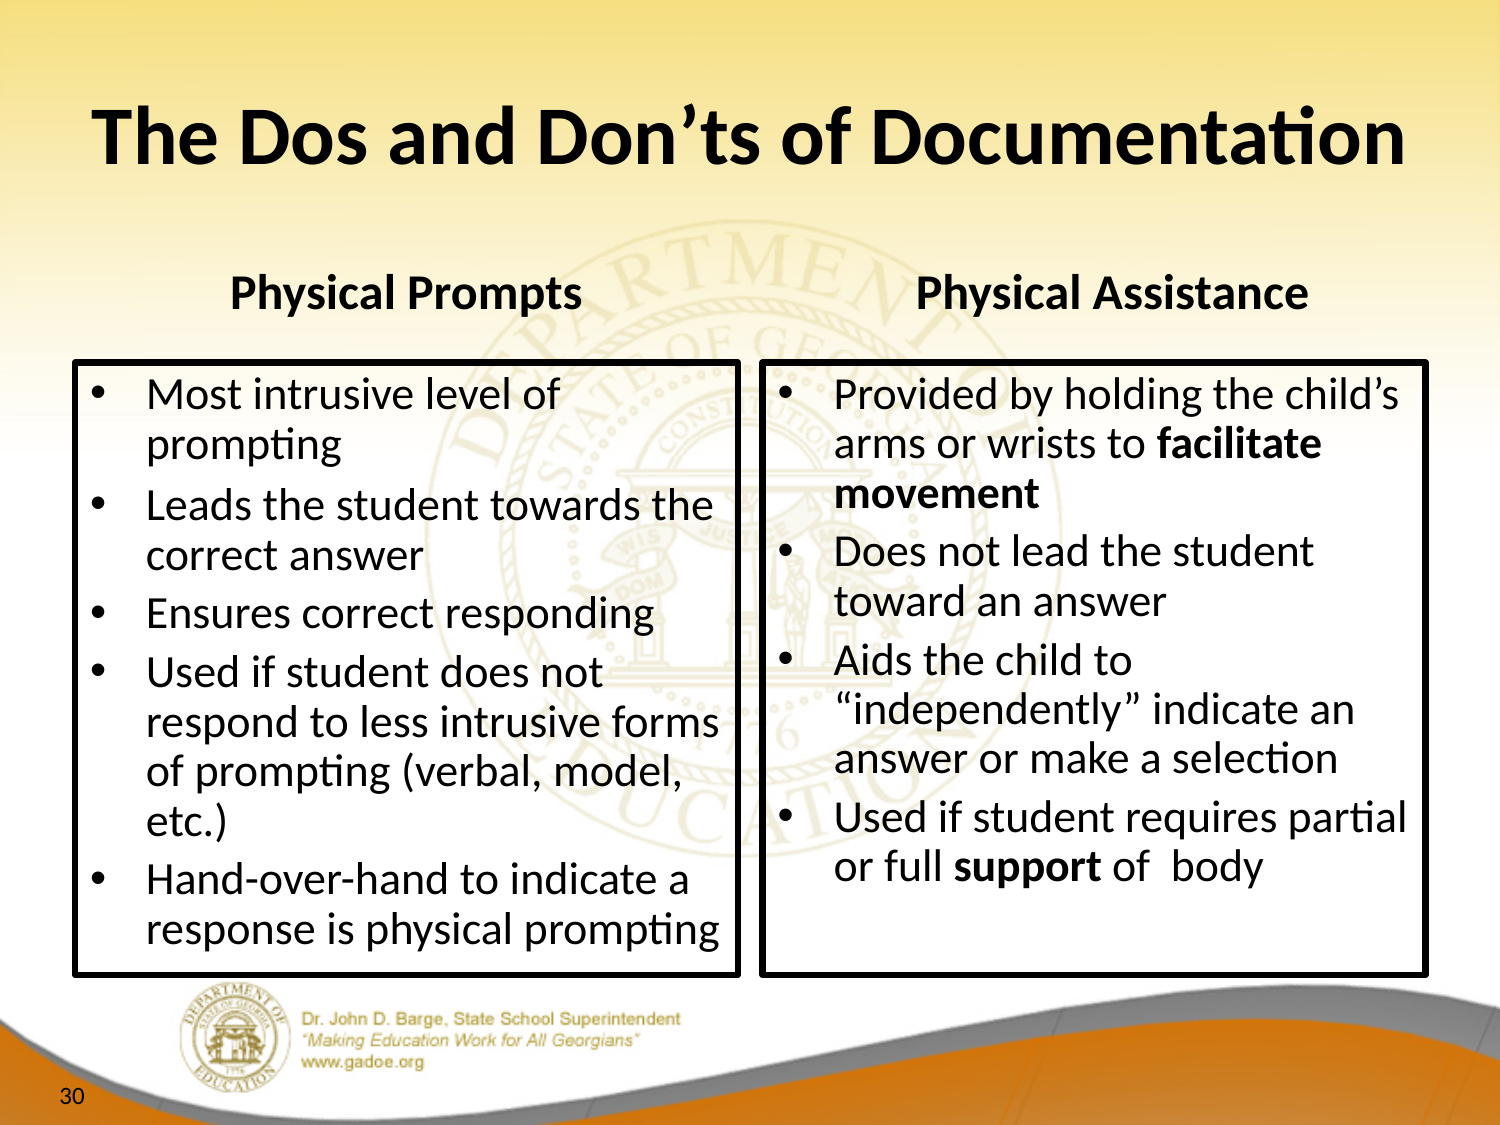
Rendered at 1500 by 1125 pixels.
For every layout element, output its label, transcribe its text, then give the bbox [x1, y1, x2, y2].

list Physical Assistance [762, 237, 1463, 343]
list Physical Prompts [75, 237, 738, 343]
title The Dos and Don’ts of Documentation [75, 37, 1425, 225]
picture [0, 0, 1500, 1125]
list Most intrusive level of prompting Leads the student towards the correct answer Ensures correct responding Used if student does not respond to less intrusive forms of prompting (verbal, model, etc.) Hand-over-hand to indicate a response is physical prompting [75, 362, 738, 975]
list Provided by holding the child’s arms or wrists to facilitate movement Does not lead the student toward an answer Aids the child to “independently” indicate an answer or make a selection Used if student requires partial or full support of body [762, 362, 1426, 975]
slide_number 30 [0, 1065, 100, 1125]
